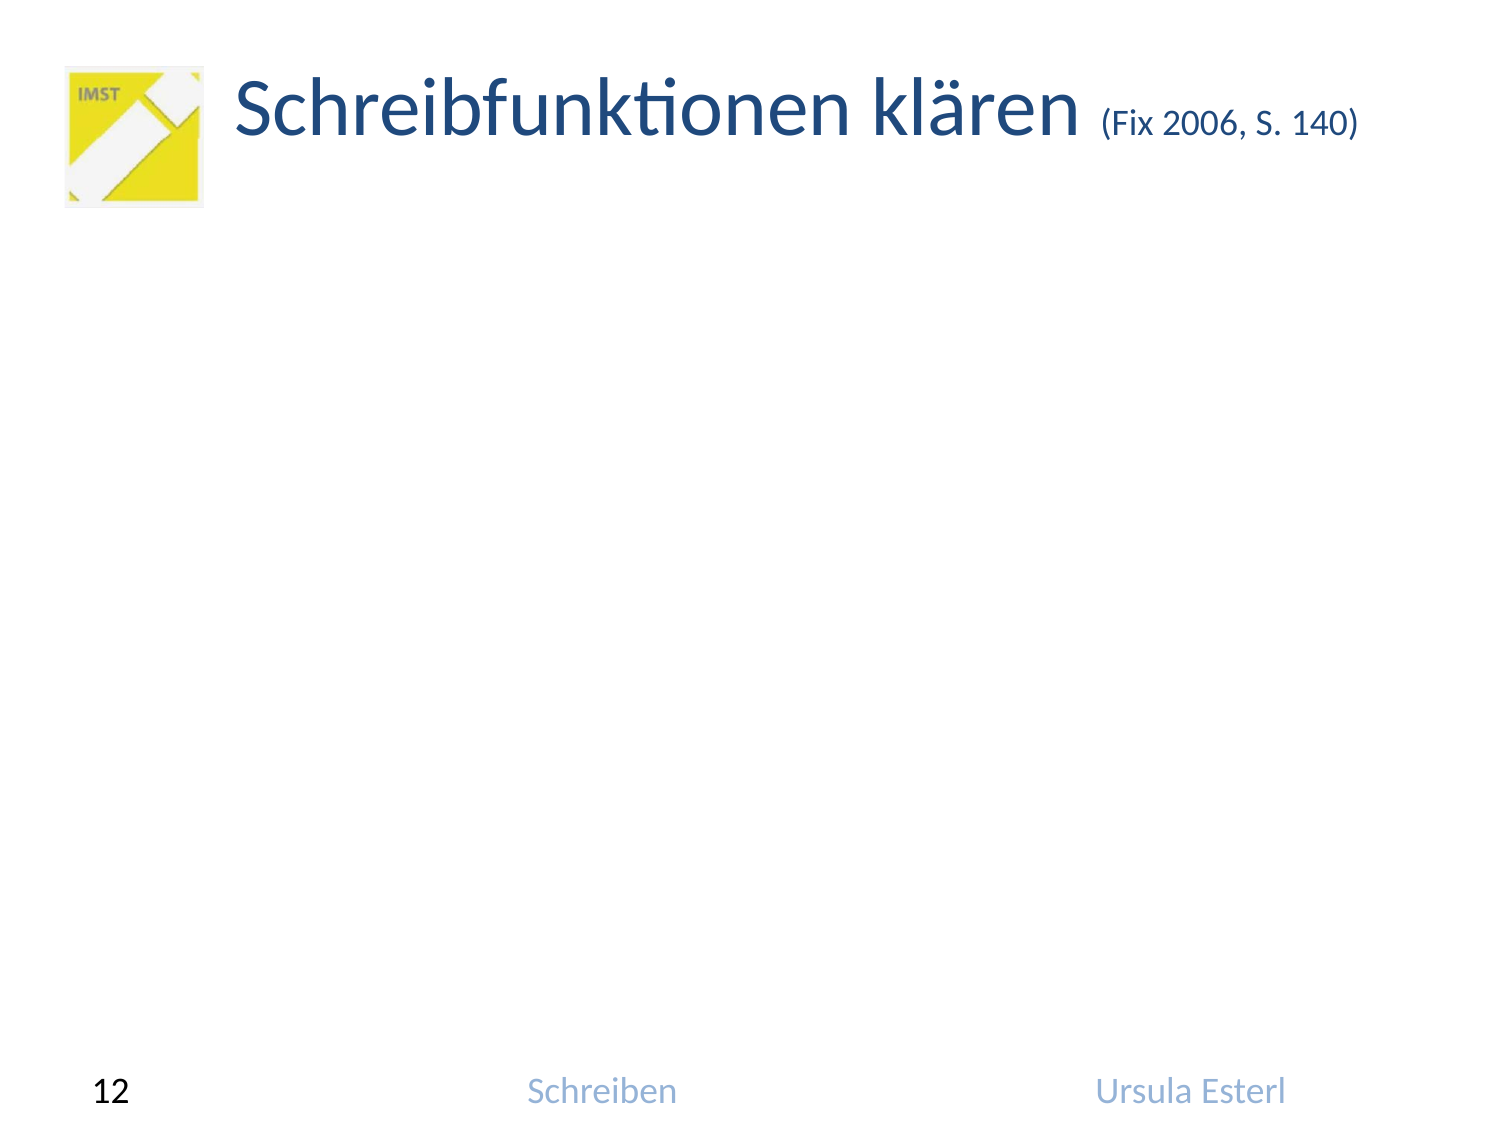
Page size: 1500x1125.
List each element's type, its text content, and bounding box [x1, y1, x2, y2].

slide_number Ursula Esterl [1080, 1058, 1431, 1103]
title Schreibfunktionen klären (Fix 2006, S. 140) [75, 45, 1425, 233]
text_box [64, 66, 204, 209]
footer Schreiben [512, 1058, 988, 1103]
slide_number 12 [76, 1058, 427, 1103]
